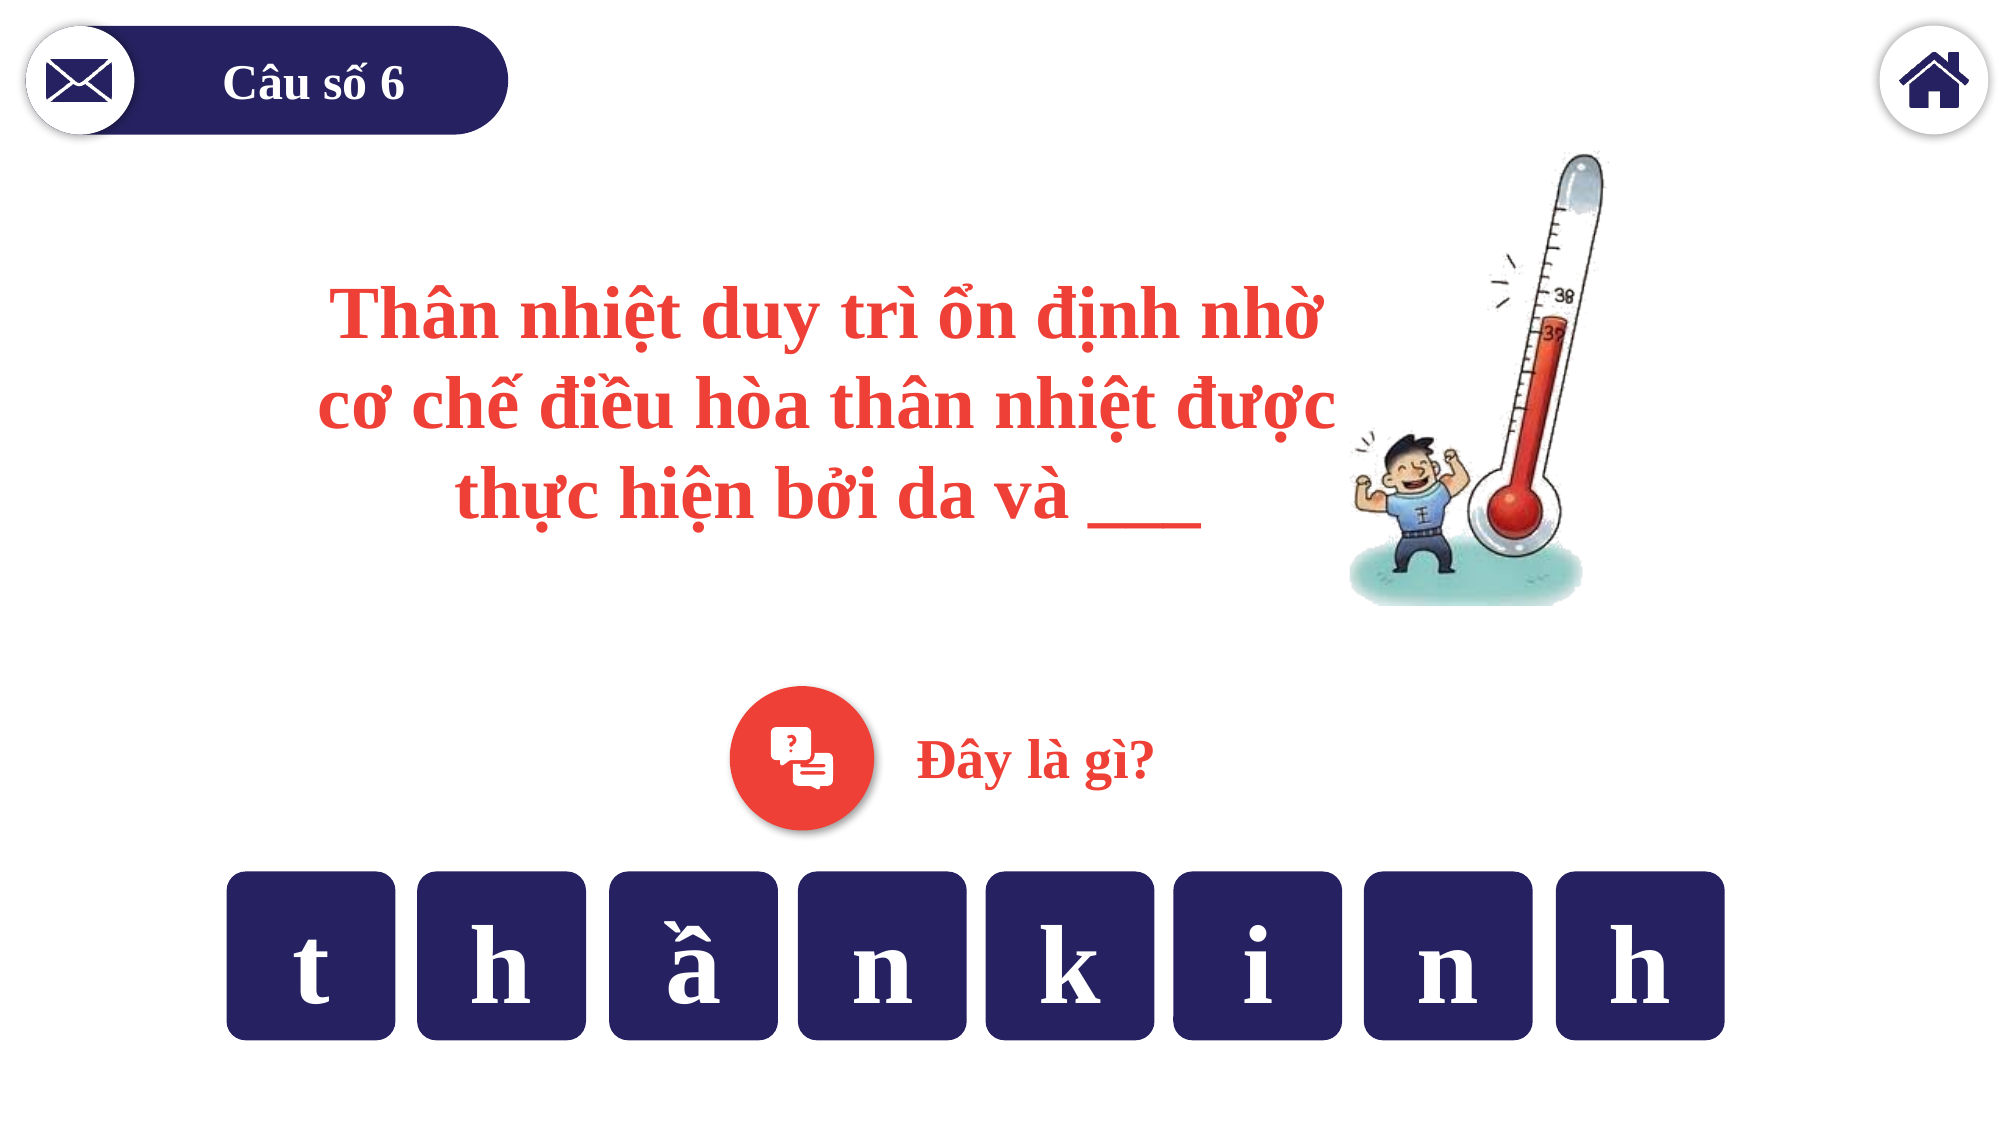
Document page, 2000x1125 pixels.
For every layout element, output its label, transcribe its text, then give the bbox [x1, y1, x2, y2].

text_box n [1390, 883, 1505, 1033]
text_box t [253, 883, 368, 1033]
text_box [983, 869, 1157, 1043]
text_box k [1012, 883, 1127, 1033]
text_box h [443, 883, 558, 1033]
text_box [415, 869, 589, 1043]
text_box [795, 869, 969, 1043]
text_box [606, 869, 781, 1043]
text_box ầ [636, 883, 751, 1033]
picture [1250, 137, 1720, 607]
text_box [25, 25, 509, 135]
text_box i [1200, 883, 1315, 1033]
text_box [729, 685, 1226, 831]
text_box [1879, 25, 1989, 135]
text_box [224, 869, 398, 1043]
text_box [1361, 869, 1535, 1043]
text_box [1553, 869, 1727, 1043]
text_box n [825, 883, 940, 1033]
text_box h [1583, 883, 1698, 1033]
text_box [267, 177, 1696, 635]
text_box [1171, 869, 1345, 1043]
text_box Thân nhiệt duy trì ổn định nhờ cơ chế điều hòa thân nhiệt được thực hiện bởi da và ___ [297, 255, 1245, 541]
picture [46, 58, 112, 102]
